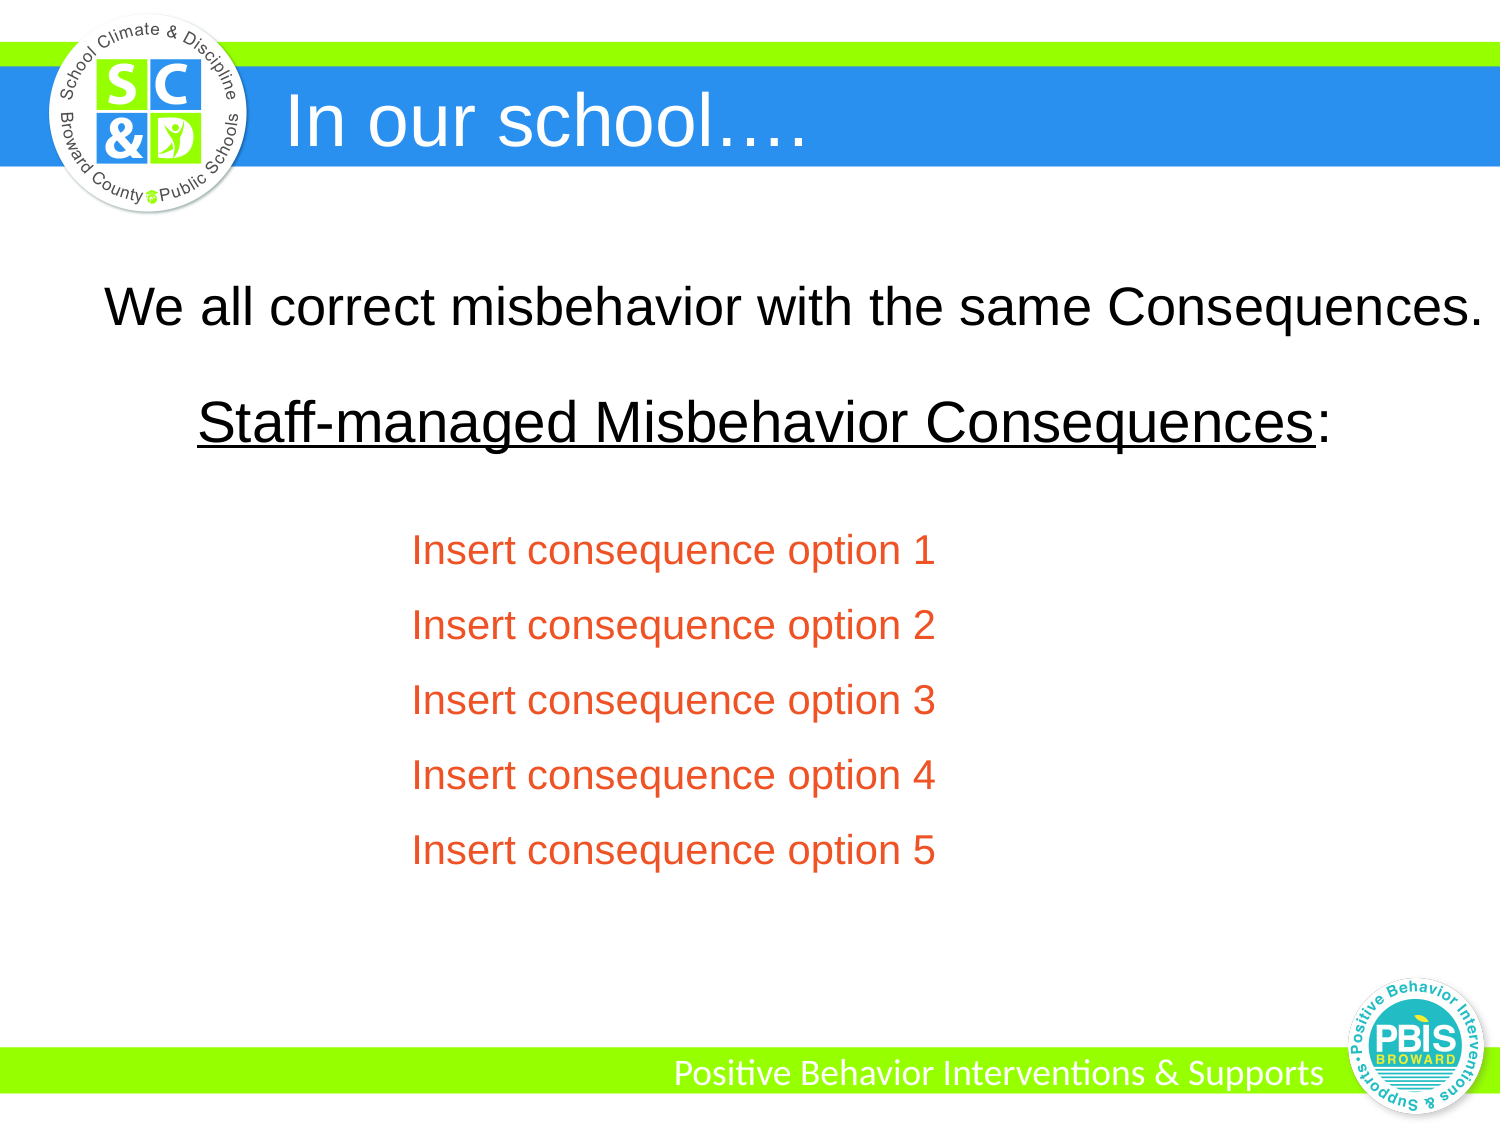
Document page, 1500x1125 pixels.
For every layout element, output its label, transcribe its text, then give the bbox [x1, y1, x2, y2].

text_box In our school…. [269, 64, 825, 170]
text_box Insert consequence option 1 Insert consequence option 2 Insert consequence option 3 Insert consequence option 4 Insert consequence option 5 [396, 490, 952, 881]
picture [0, 0, 1500, 1125]
text_box We all correct misbehavior with the same Consequences. [90, 263, 1500, 344]
text_box Staff-managed Misbehavior Consequences: [182, 376, 1348, 462]
